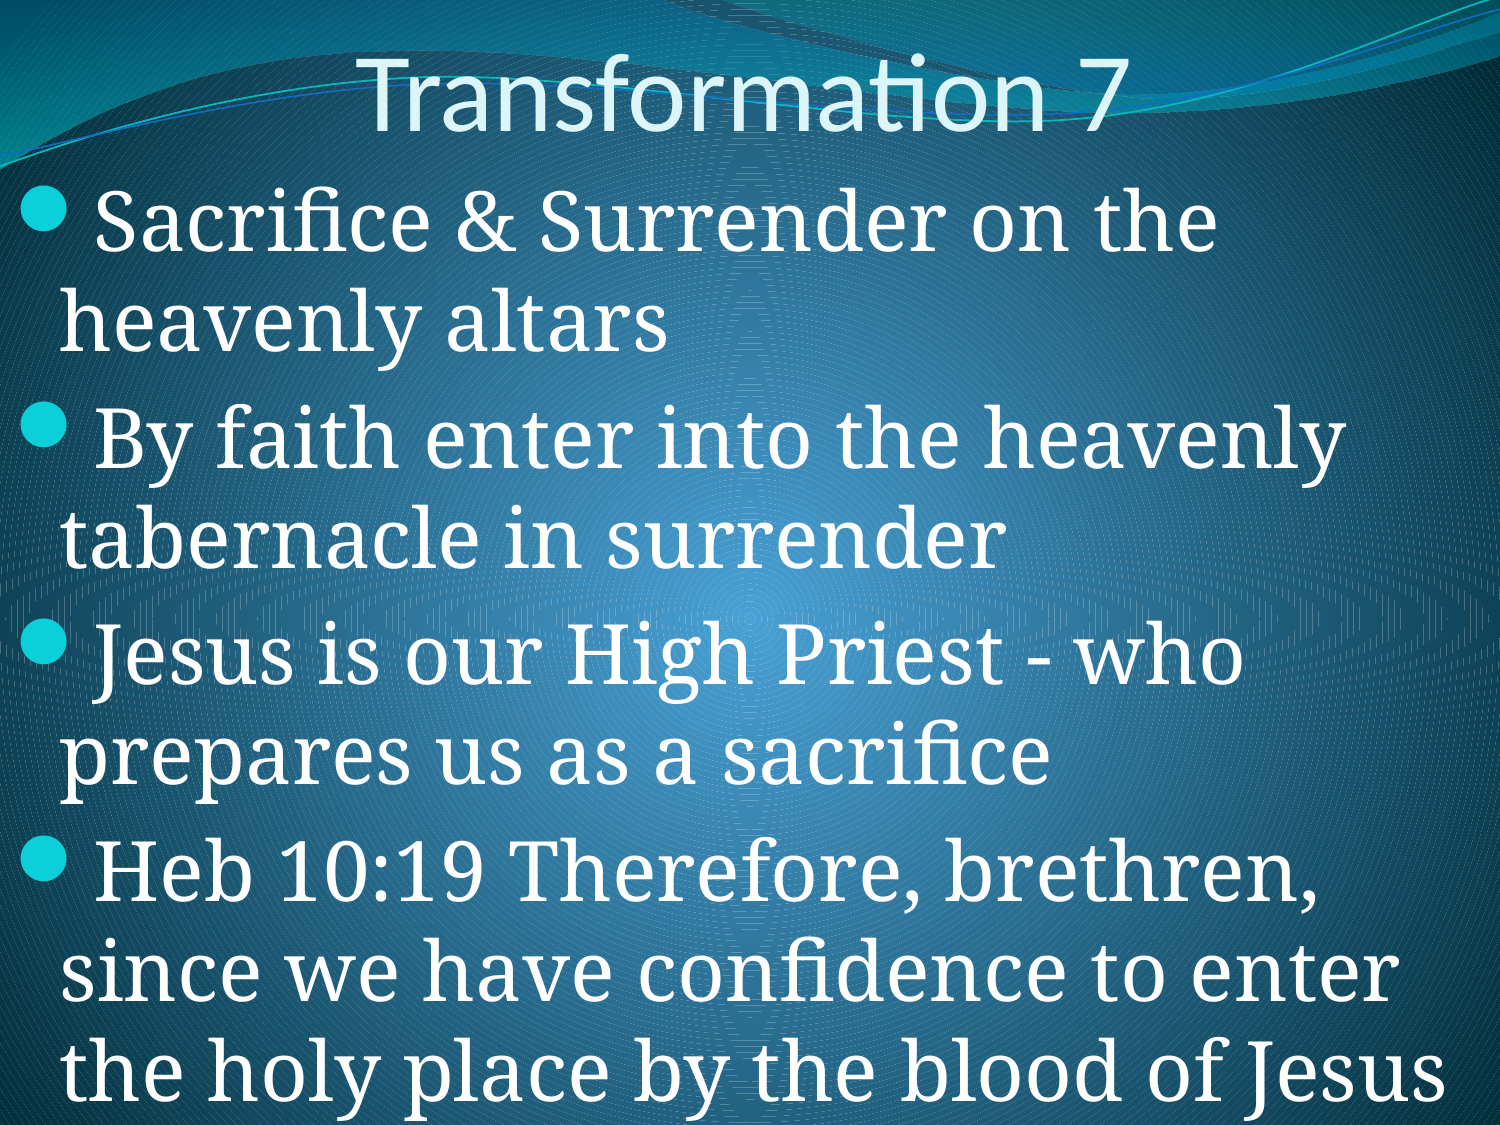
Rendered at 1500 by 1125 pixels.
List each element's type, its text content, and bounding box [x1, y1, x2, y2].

list Sacrifice & Surrender on the heavenly altars By faith enter into the heavenly tabernacle in surrender Jesus is our High Priest - who prepares us as a sacrifice Heb 10:19 Therefore, brethren, since we have confidence to enter the holy place by the blood of Jesus [0, 160, 1500, 1125]
title Transformation 7 [29, 19, 1459, 142]
